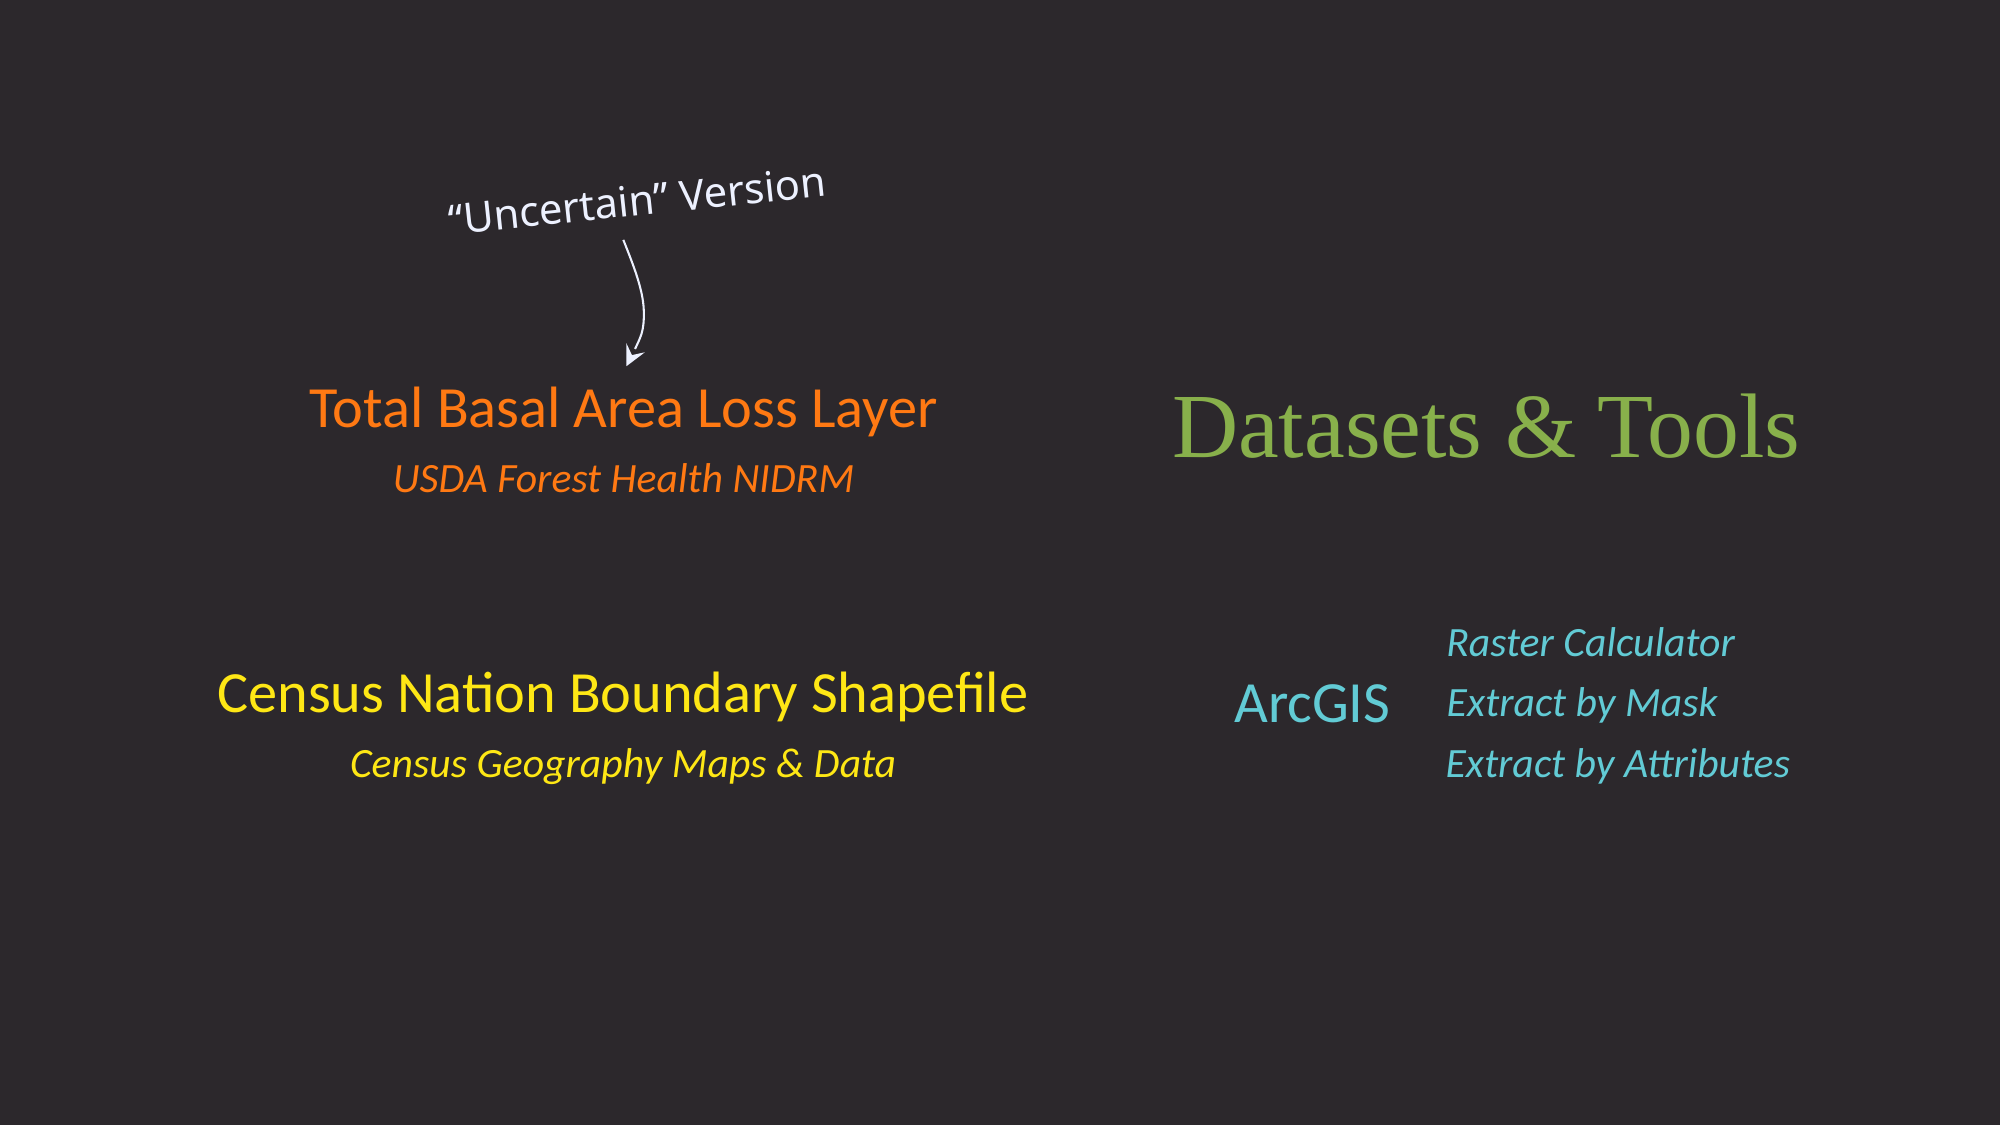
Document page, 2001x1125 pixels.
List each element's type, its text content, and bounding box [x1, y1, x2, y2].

text_box USDA Forest Health NIDRM [357, 448, 891, 509]
text_box Census Nation Boundary Shapefile [194, 655, 1053, 733]
text_box [622, 239, 645, 367]
list Total Basal Area Loss Layer [292, 733, 955, 1023]
text_box “Uncertain” Version [380, 145, 894, 259]
list Total Basal Area Loss Layer [292, 370, 955, 655]
title Datasets & Tools [1157, 326, 1833, 530]
text_box Extract by Mask [1429, 673, 1735, 733]
text_box Raster Calculator [1429, 612, 1752, 673]
text_box ArcGIS [1218, 664, 1407, 743]
text_box Census Geography Maps & Data [331, 733, 916, 794]
text_box Extract by Attributes [1429, 733, 1806, 794]
